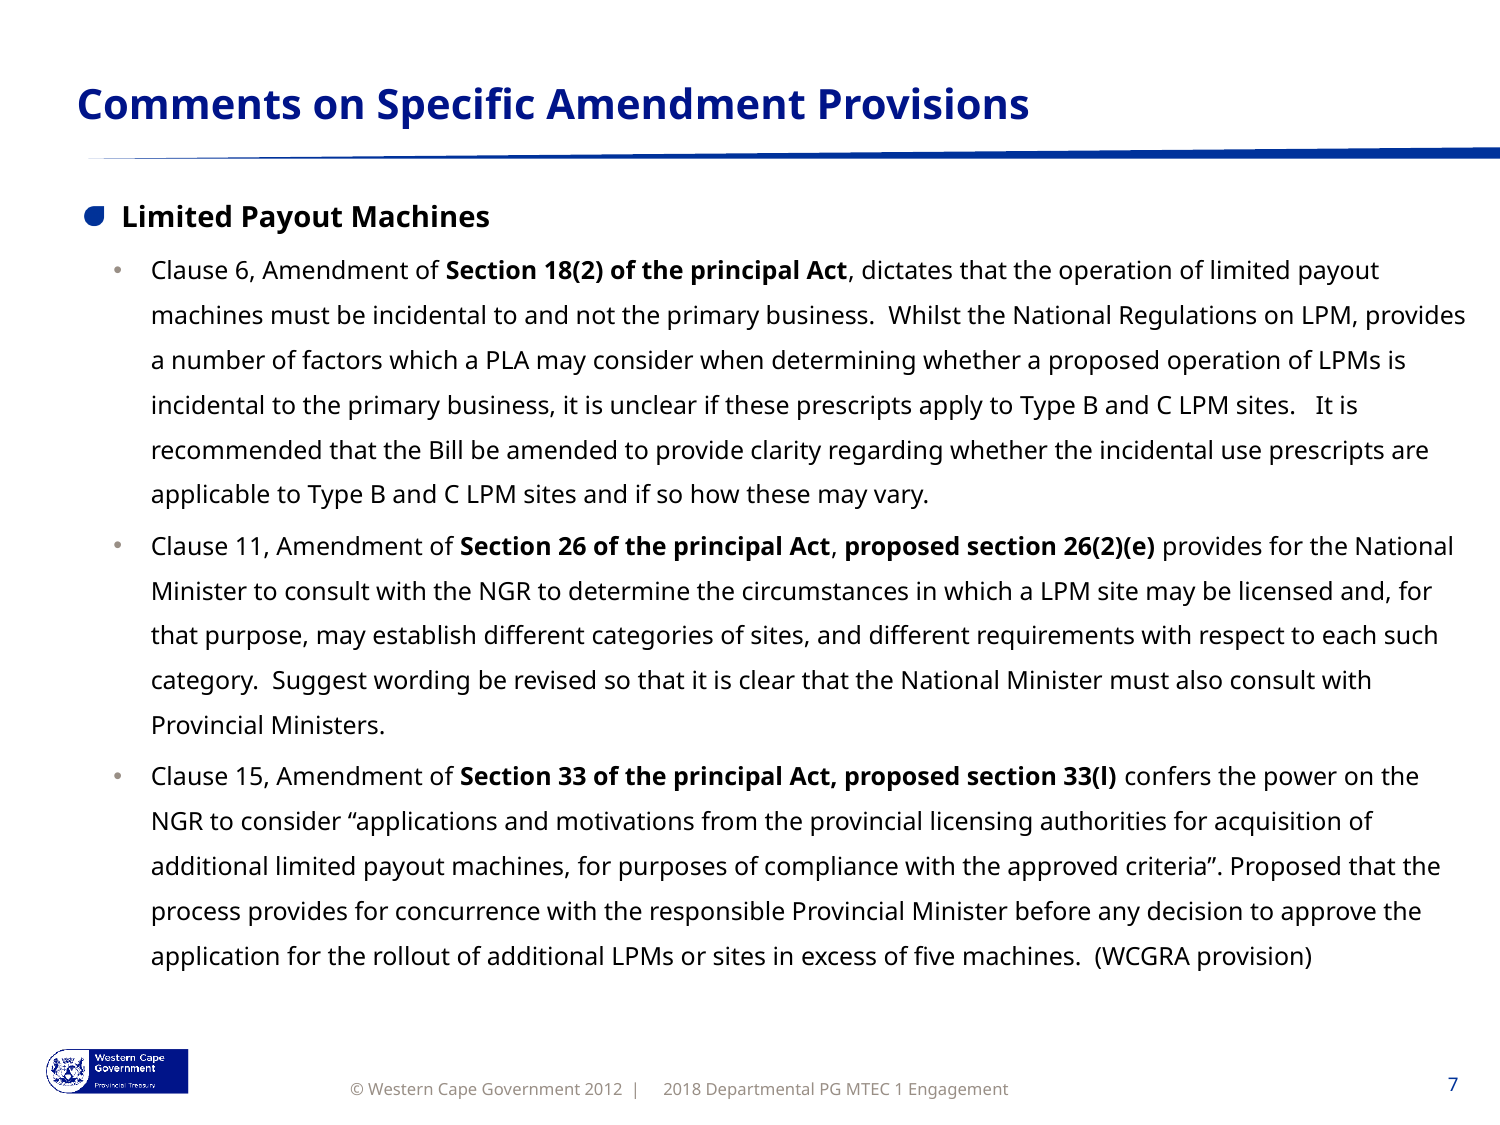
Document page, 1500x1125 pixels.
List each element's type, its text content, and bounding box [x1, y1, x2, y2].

list Limited Payout Machines Clause 6, Amendment of Section 18(2) of the principal Act, dictates that the operation of limited payout machines must be incidental to and not the primary business. Whilst the National Regulations on LPM, provides a number of factors which a PLA may consider when determining whether a proposed operation of LPMs is incidental to the primary business, it is unclear if these prescripts apply to Type B and C LPM sites. It is recommended that the Bill be amended to provide clarity regarding whether the incidental use prescripts are applicable to Type B and C LPM sites and if so how these may vary. Clause 11, Amendment of Section 26 of the principal Act, proposed section 26(2)(e) provides for the National Minister to consult with the NGR to determine the circumstances in which a LPM site may be licensed and, for that purpose, may establish different categories of sites, and different requirements with respect to each such category. Suggest wording be revised so that it is clear that the National Minister must also consult with Provincial Ministers. Clause 15, Amendment of Section 33 of the principal Act, proposed section 33(l) confers the power on the NGR to consider “applications and motivations from the provincial licensing authorities for acquisition of additional limited payout machines, for purposes of compliance with the approved criteria”. Proposed that the process provides for concurrence with the responsible Provincial Minister before any decision to approve the application for the rollout of additional LPMs or sites in excess of five machines. (WCGRA provision) [72, 172, 1483, 1035]
footer 2018 Departmental PG MTEC 1 Engagement [663, 1061, 1343, 1099]
title Comments on Specific Amendment Provisions [64, 57, 1476, 149]
picture [31, 1034, 203, 1108]
picture [83, 205, 105, 227]
slide_number 7 [1374, 1061, 1459, 1099]
